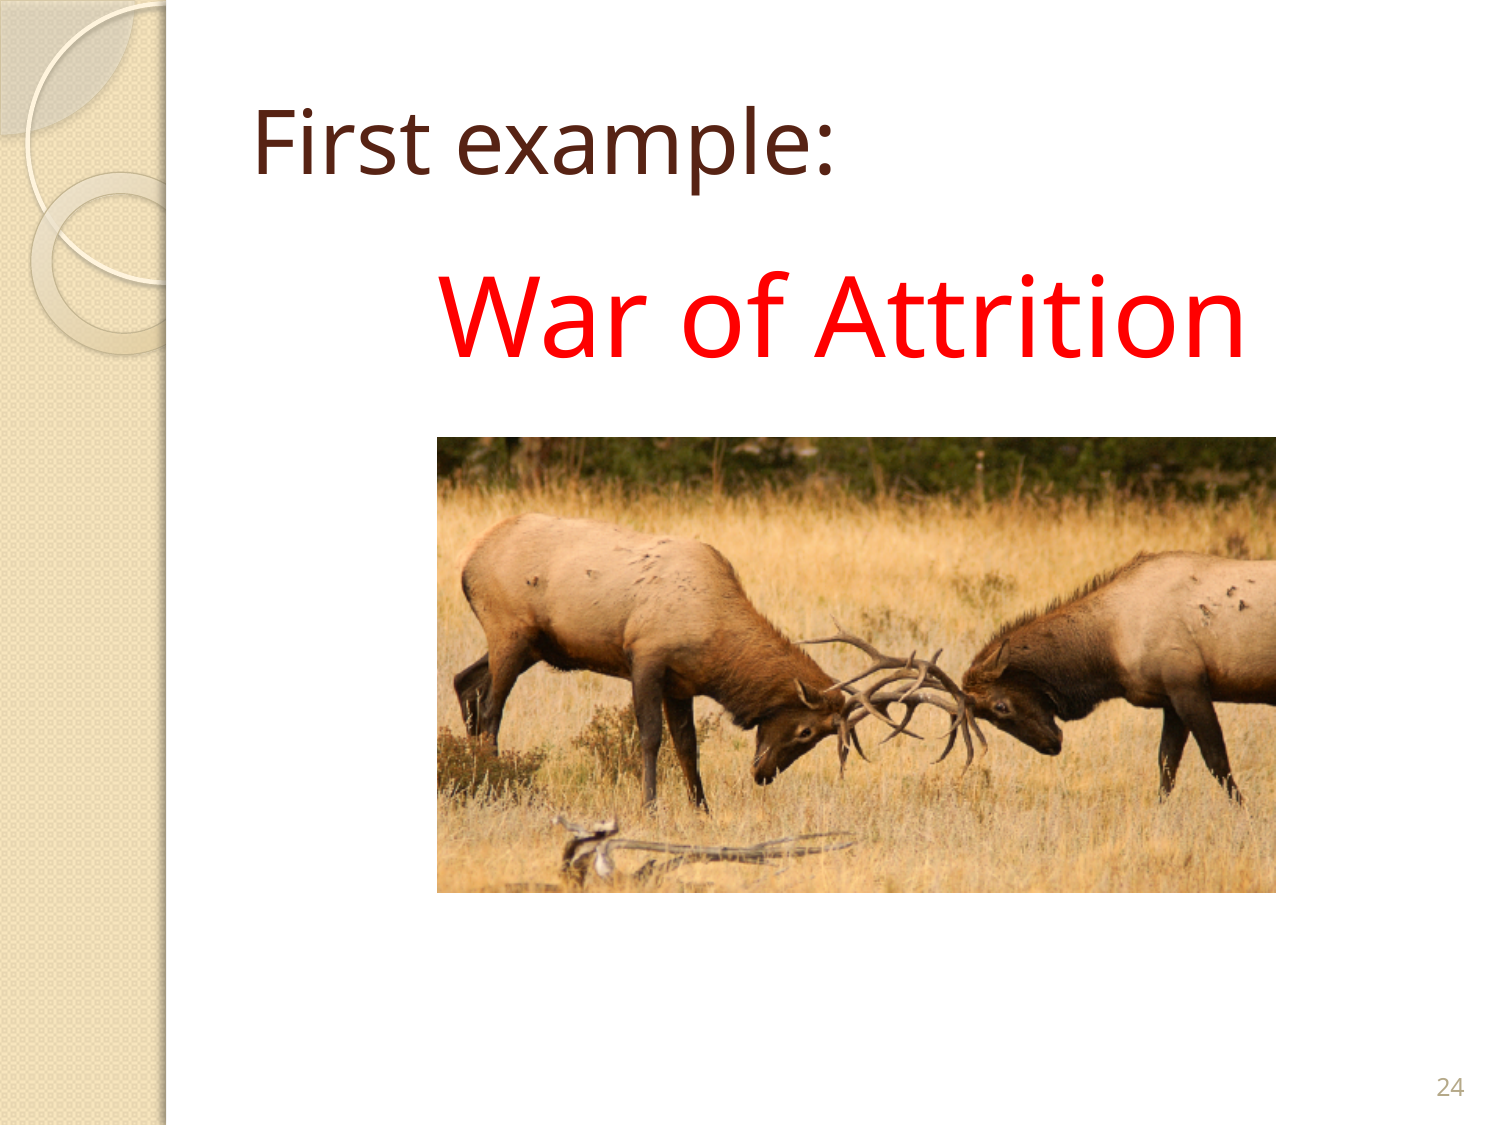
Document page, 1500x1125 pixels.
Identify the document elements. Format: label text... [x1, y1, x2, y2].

slide_number 24 [1413, 1034, 1488, 1113]
list War of Attrition [235, 237, 1466, 1025]
title First example: [235, 45, 1466, 233]
picture [437, 437, 1276, 893]
